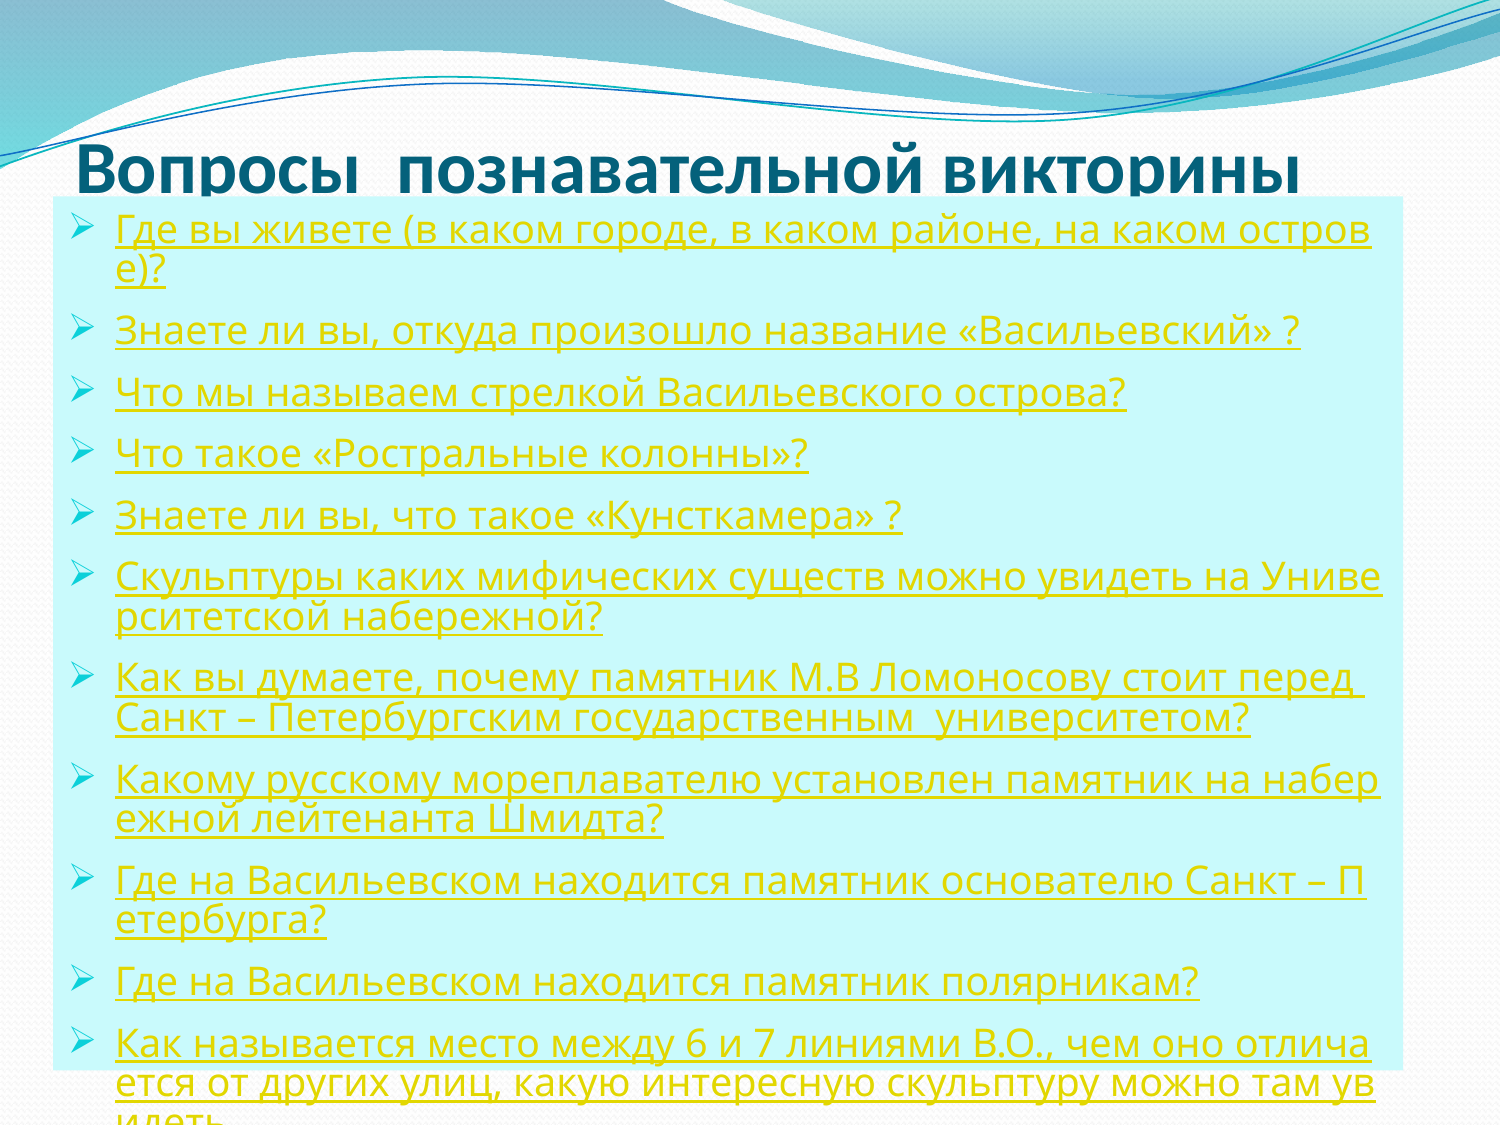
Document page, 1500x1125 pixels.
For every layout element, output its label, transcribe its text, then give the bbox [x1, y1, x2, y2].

list Где вы живете (в каком городе, в каком районе, на каком острове)? Знаете ли вы, откуда произошло название «Васильевский» ? Что мы называем стрелкой Васильевского острова? Что такое «Ростральные колонны»? Знаете ли вы, что такое «Кунсткамера» ? Скульптуры каких мифических существ можно увидеть на Университетской набережной? Как вы думаете, почему памятник М.В Ломоносову стоит перед Санкт – Петербургским государственным университетом? Какому русскому мореплавателю установлен памятник на набережной лейтенанта Шмидта? Где на Васильевском находится памятник основателю Санкт – Петербурга? Где на Васильевском находится памятник полярникам? Как называется место между 6 и 7 линиями В.О., чем оно отличается от других улиц, какую интересную скульптуру можно там увидеть Запомните и нарисуйте на память мнемотаблицу (вариант 1) Запомните и нарисуйте на память мнемотаблицу (вариант 2) Какие вы знаете стихи о нашем городе? [53, 196, 1404, 1071]
title Вопросы познавательной викторины [75, 115, 1425, 209]
